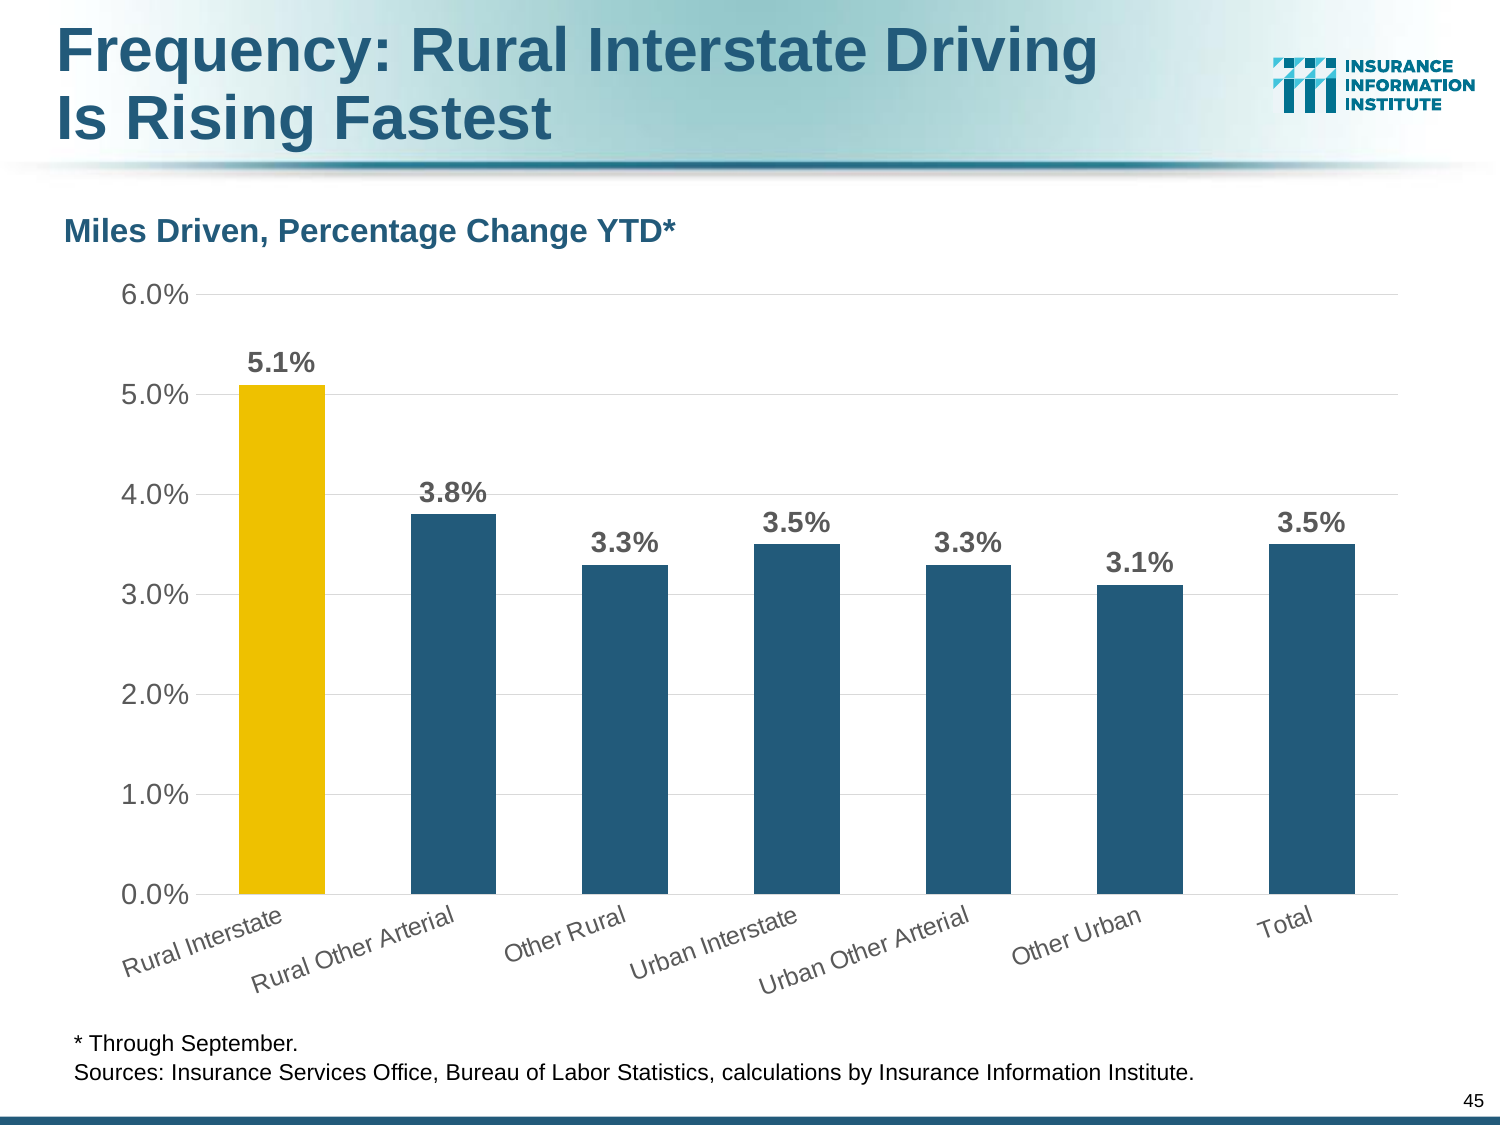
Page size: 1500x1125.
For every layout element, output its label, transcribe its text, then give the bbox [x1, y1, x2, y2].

text_box Miles Driven, Percentage Change YTD* [48, 201, 702, 257]
slide_number 45 [1410, 1091, 1485, 1112]
text_box * Through September. Sources: Insurance Services Office, Bureau of Labor Statistics, calculations by Insurance Information Institute. [13, 1032, 1453, 1108]
title Frequency: Rural Interstate Driving Is Rising Fastest [48, 14, 1264, 157]
chart [81, 270, 1419, 1037]
picture [0, 0, 1500, 189]
